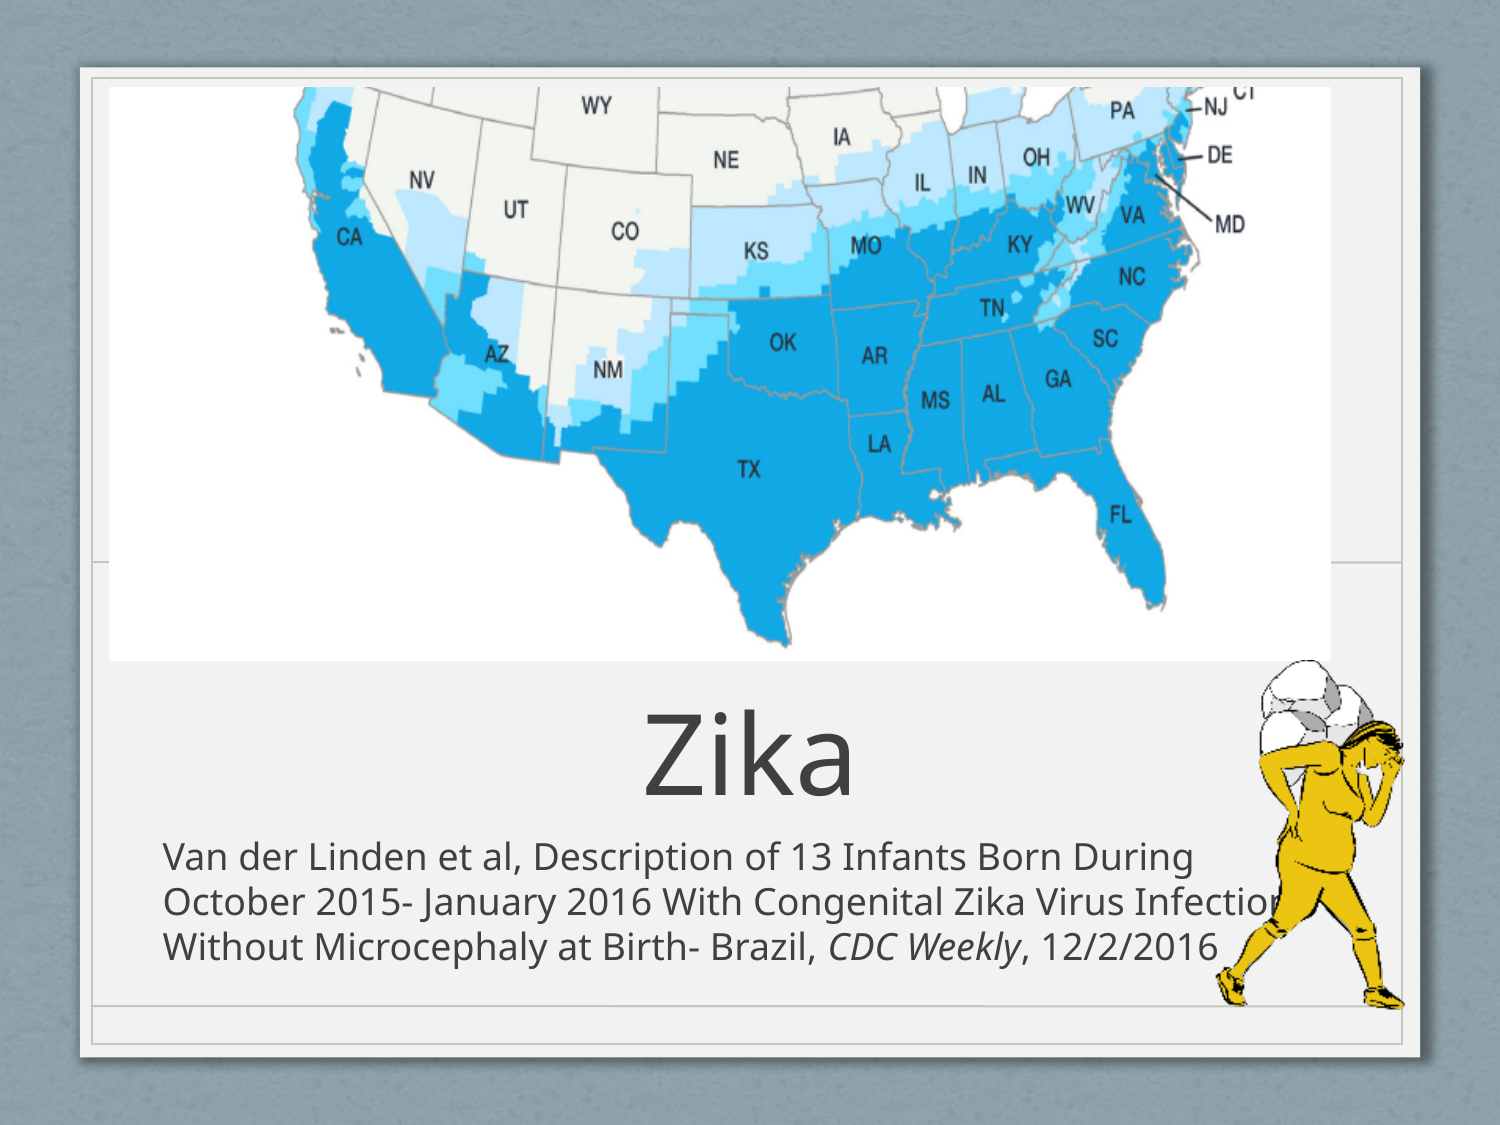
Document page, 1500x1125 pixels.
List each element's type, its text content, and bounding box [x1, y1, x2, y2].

subtitle Van der Linden et al, Description of 13 Infants Born During October 2015- January 2016 With Congenital Zika Virus Infection Without Microcephaly at Birth- Brazil, CDC Weekly, 12/2/2016 [147, 825, 1195, 988]
picture [109, 86, 1416, 1016]
title Zika [147, 675, 1195, 825]
